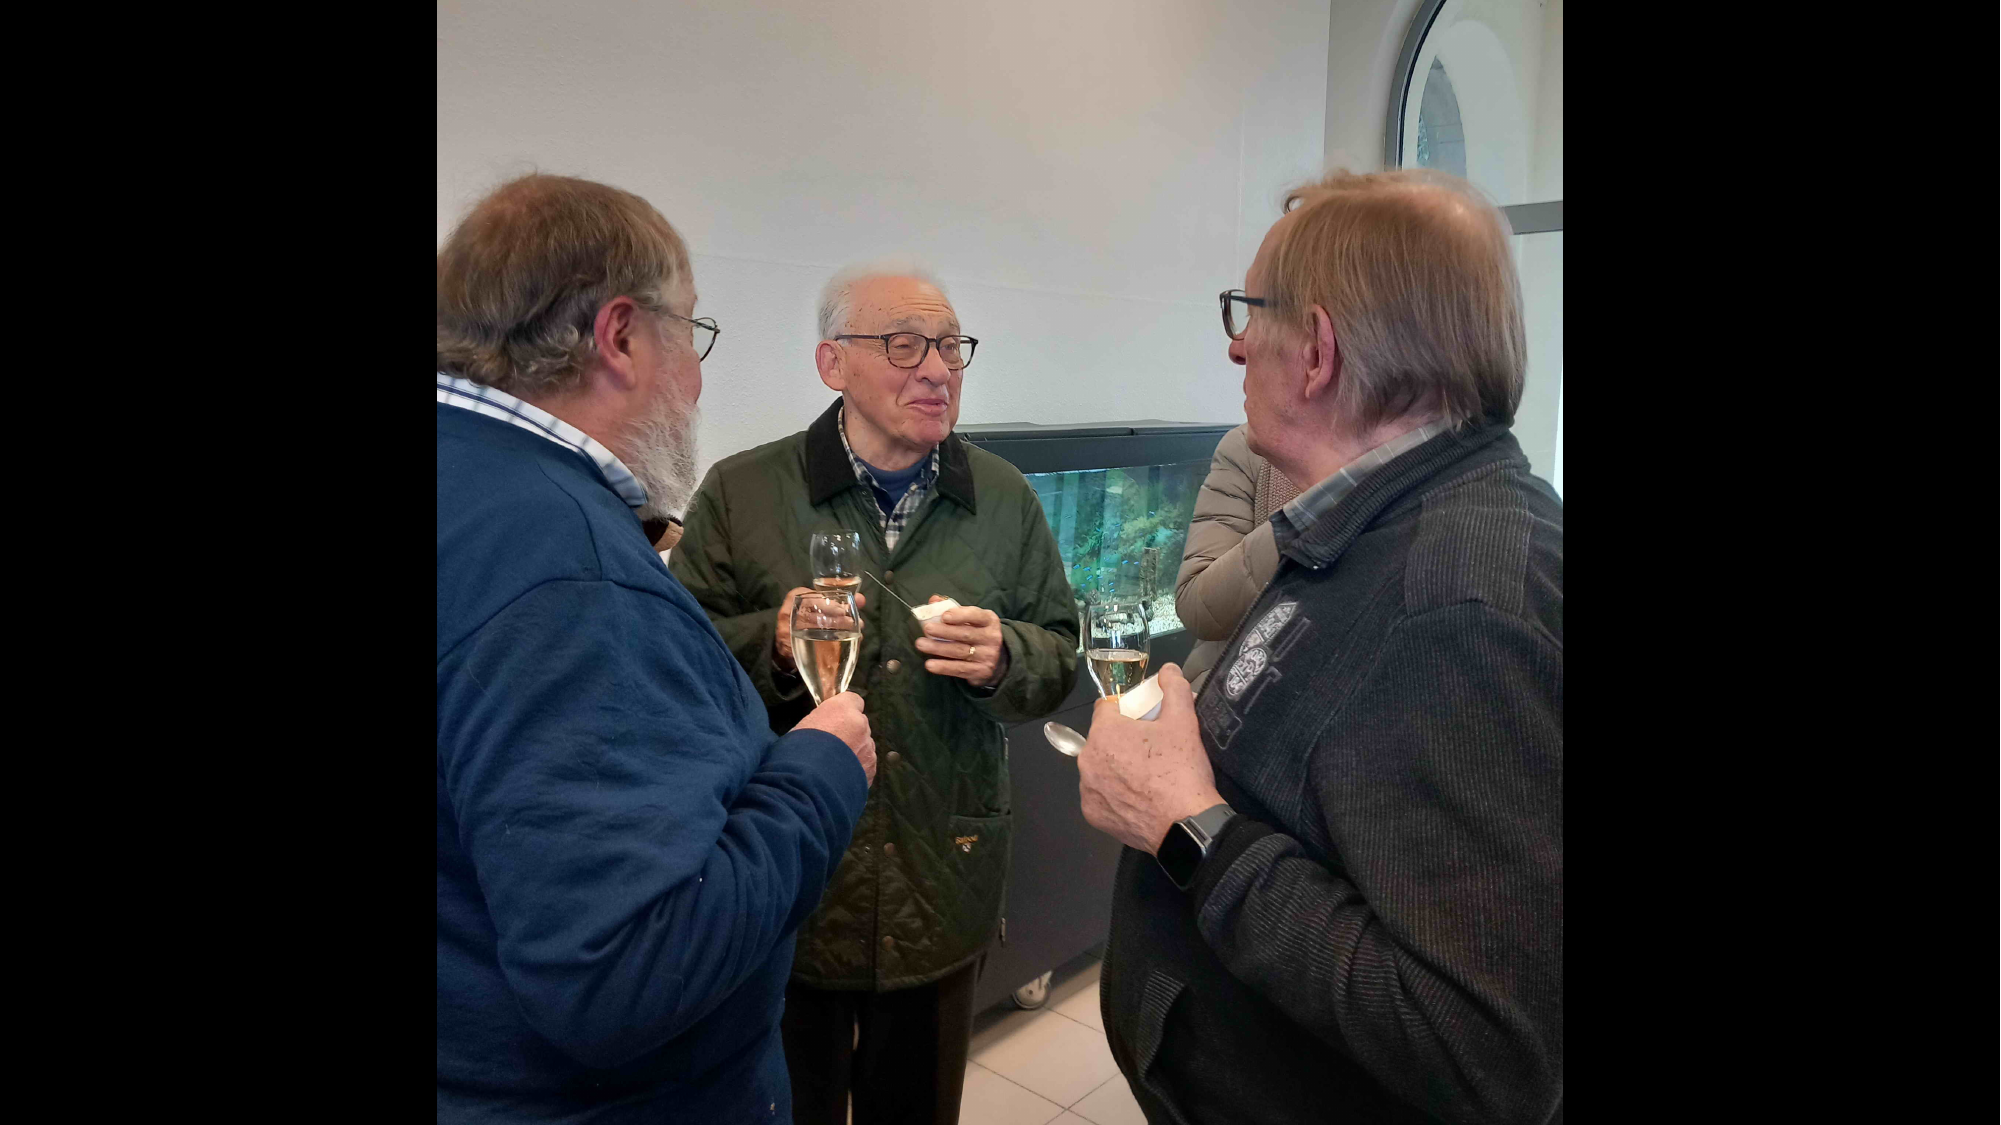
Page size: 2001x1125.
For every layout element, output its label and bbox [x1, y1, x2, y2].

picture [437, 0, 1563, 1125]
